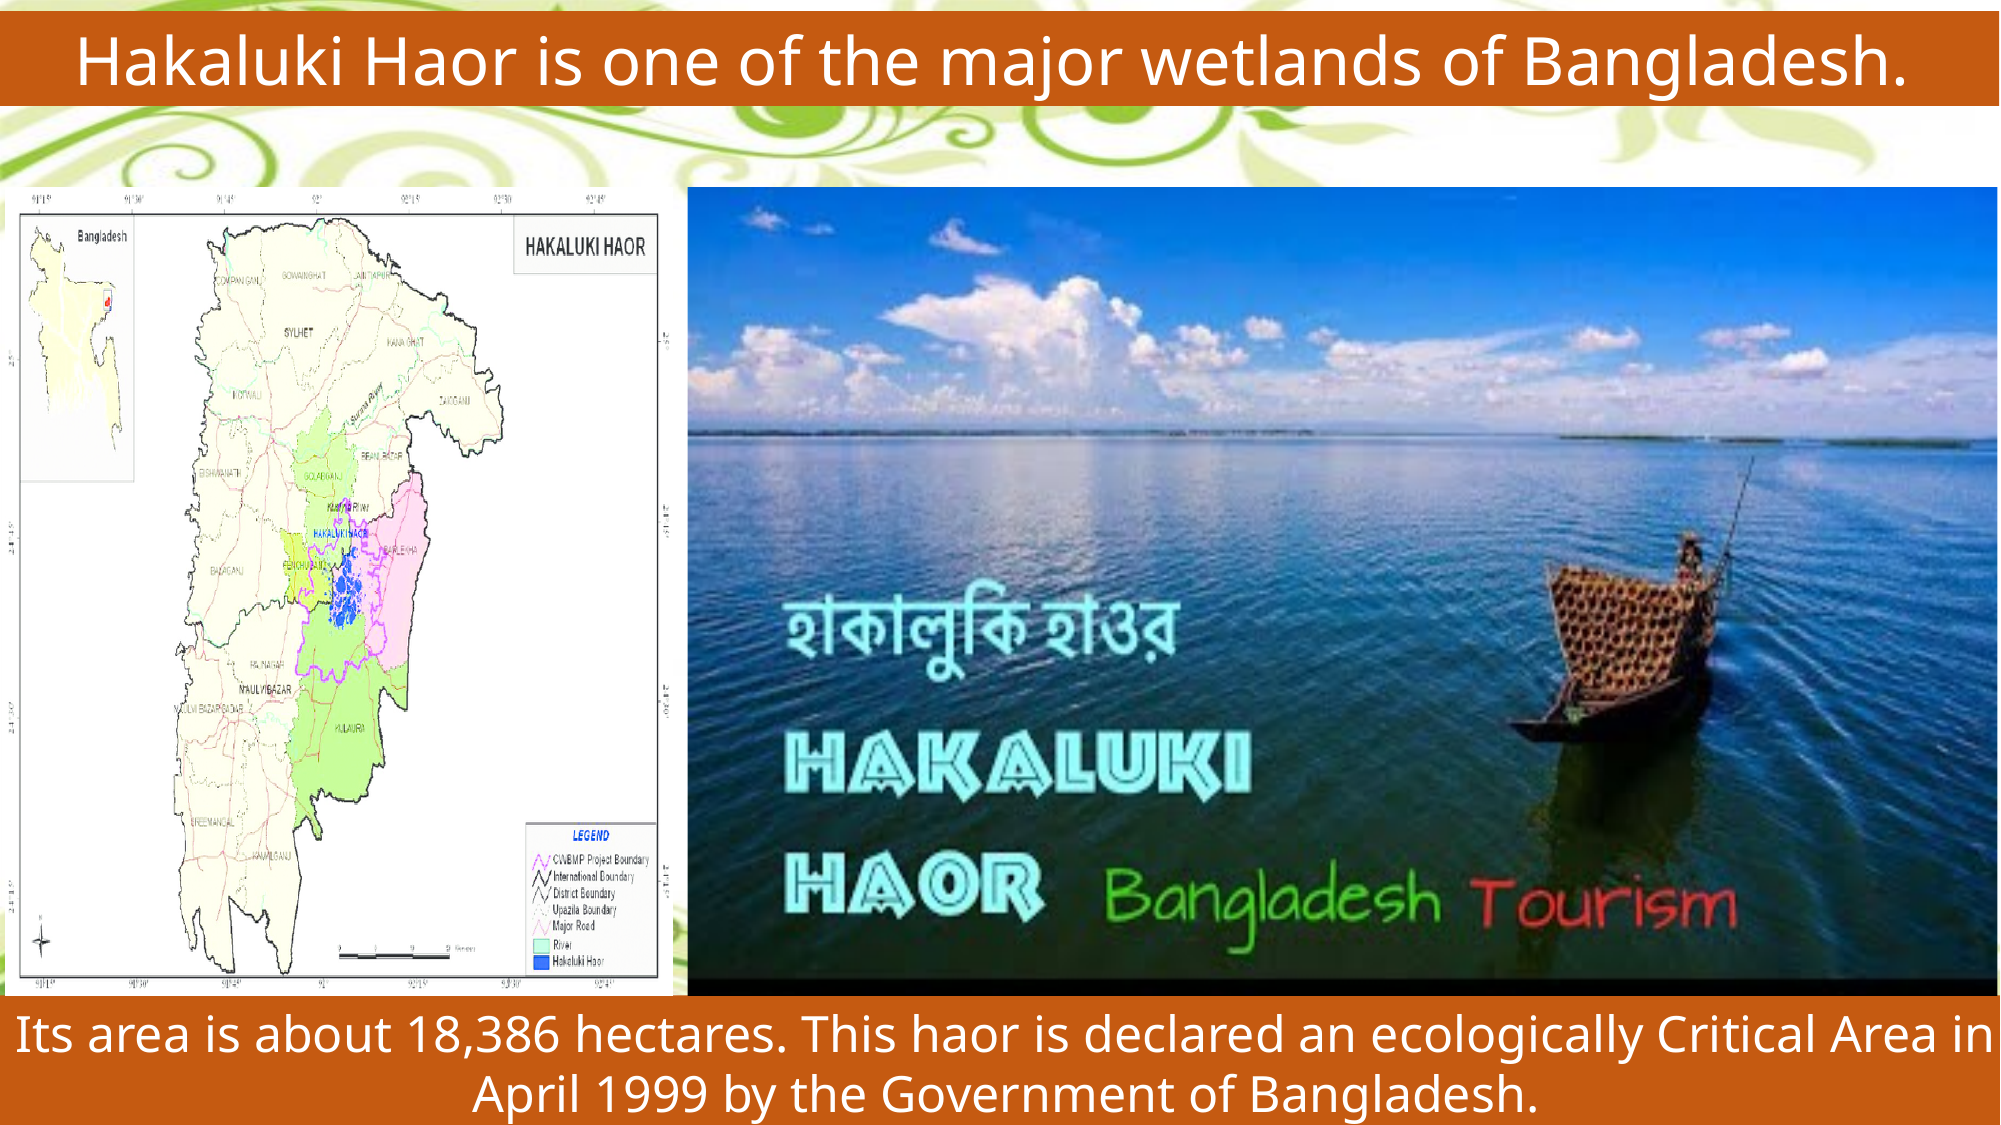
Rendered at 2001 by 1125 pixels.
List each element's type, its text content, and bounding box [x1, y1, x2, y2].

text_box Its area is about 18,386 hectares. This haor is declared an ecologically Critical Area in April 1999 by the Government of Bangladesh. [0, 995, 2000, 1125]
text_box Hakaluki Haor is one of the major wetlands of Bangladesh. [0, 11, 2000, 106]
picture [0, 0, 2001, 1125]
